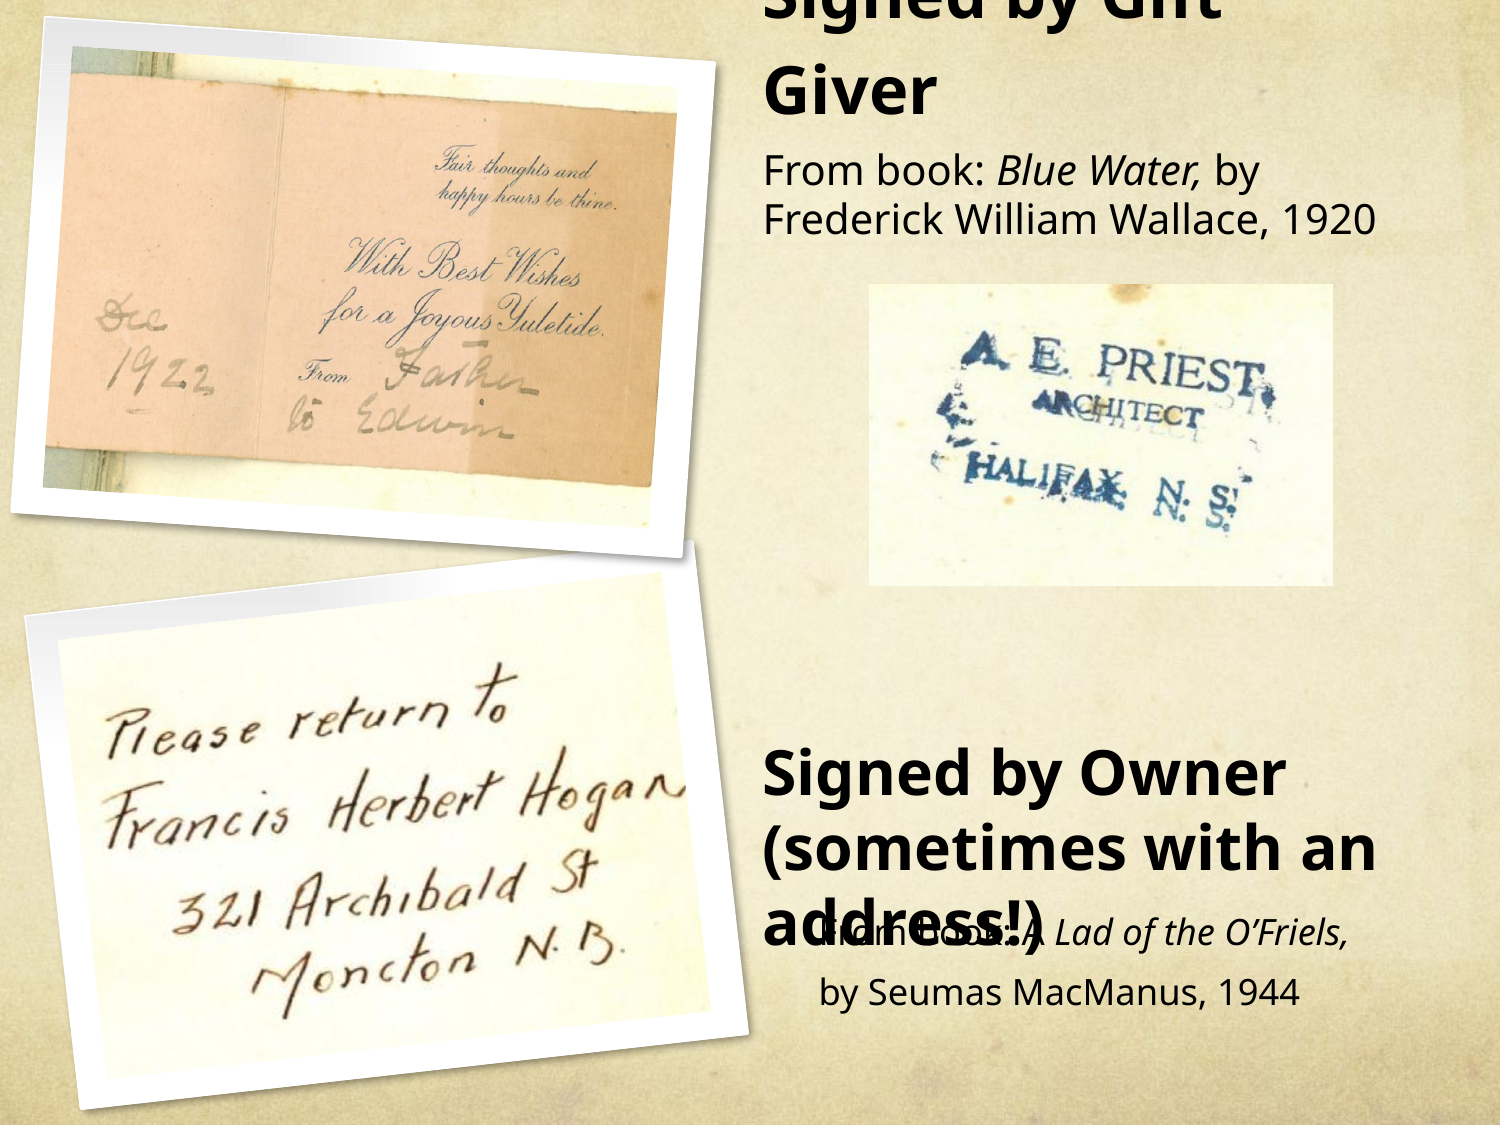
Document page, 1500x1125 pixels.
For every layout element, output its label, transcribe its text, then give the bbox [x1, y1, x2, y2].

picture [0, 0, 1500, 1125]
list From book: A Lad of the O’Friels, by Seumas MacManus, 1944 [803, 965, 1396, 1056]
text_box Signed by Owner (sometimes with an address!) [747, 725, 1500, 965]
text_box From book: Blue Water, by Frederick William Wallace, 1920 [747, 135, 1444, 251]
title Signed by Gift Giver [747, 3, 1333, 128]
